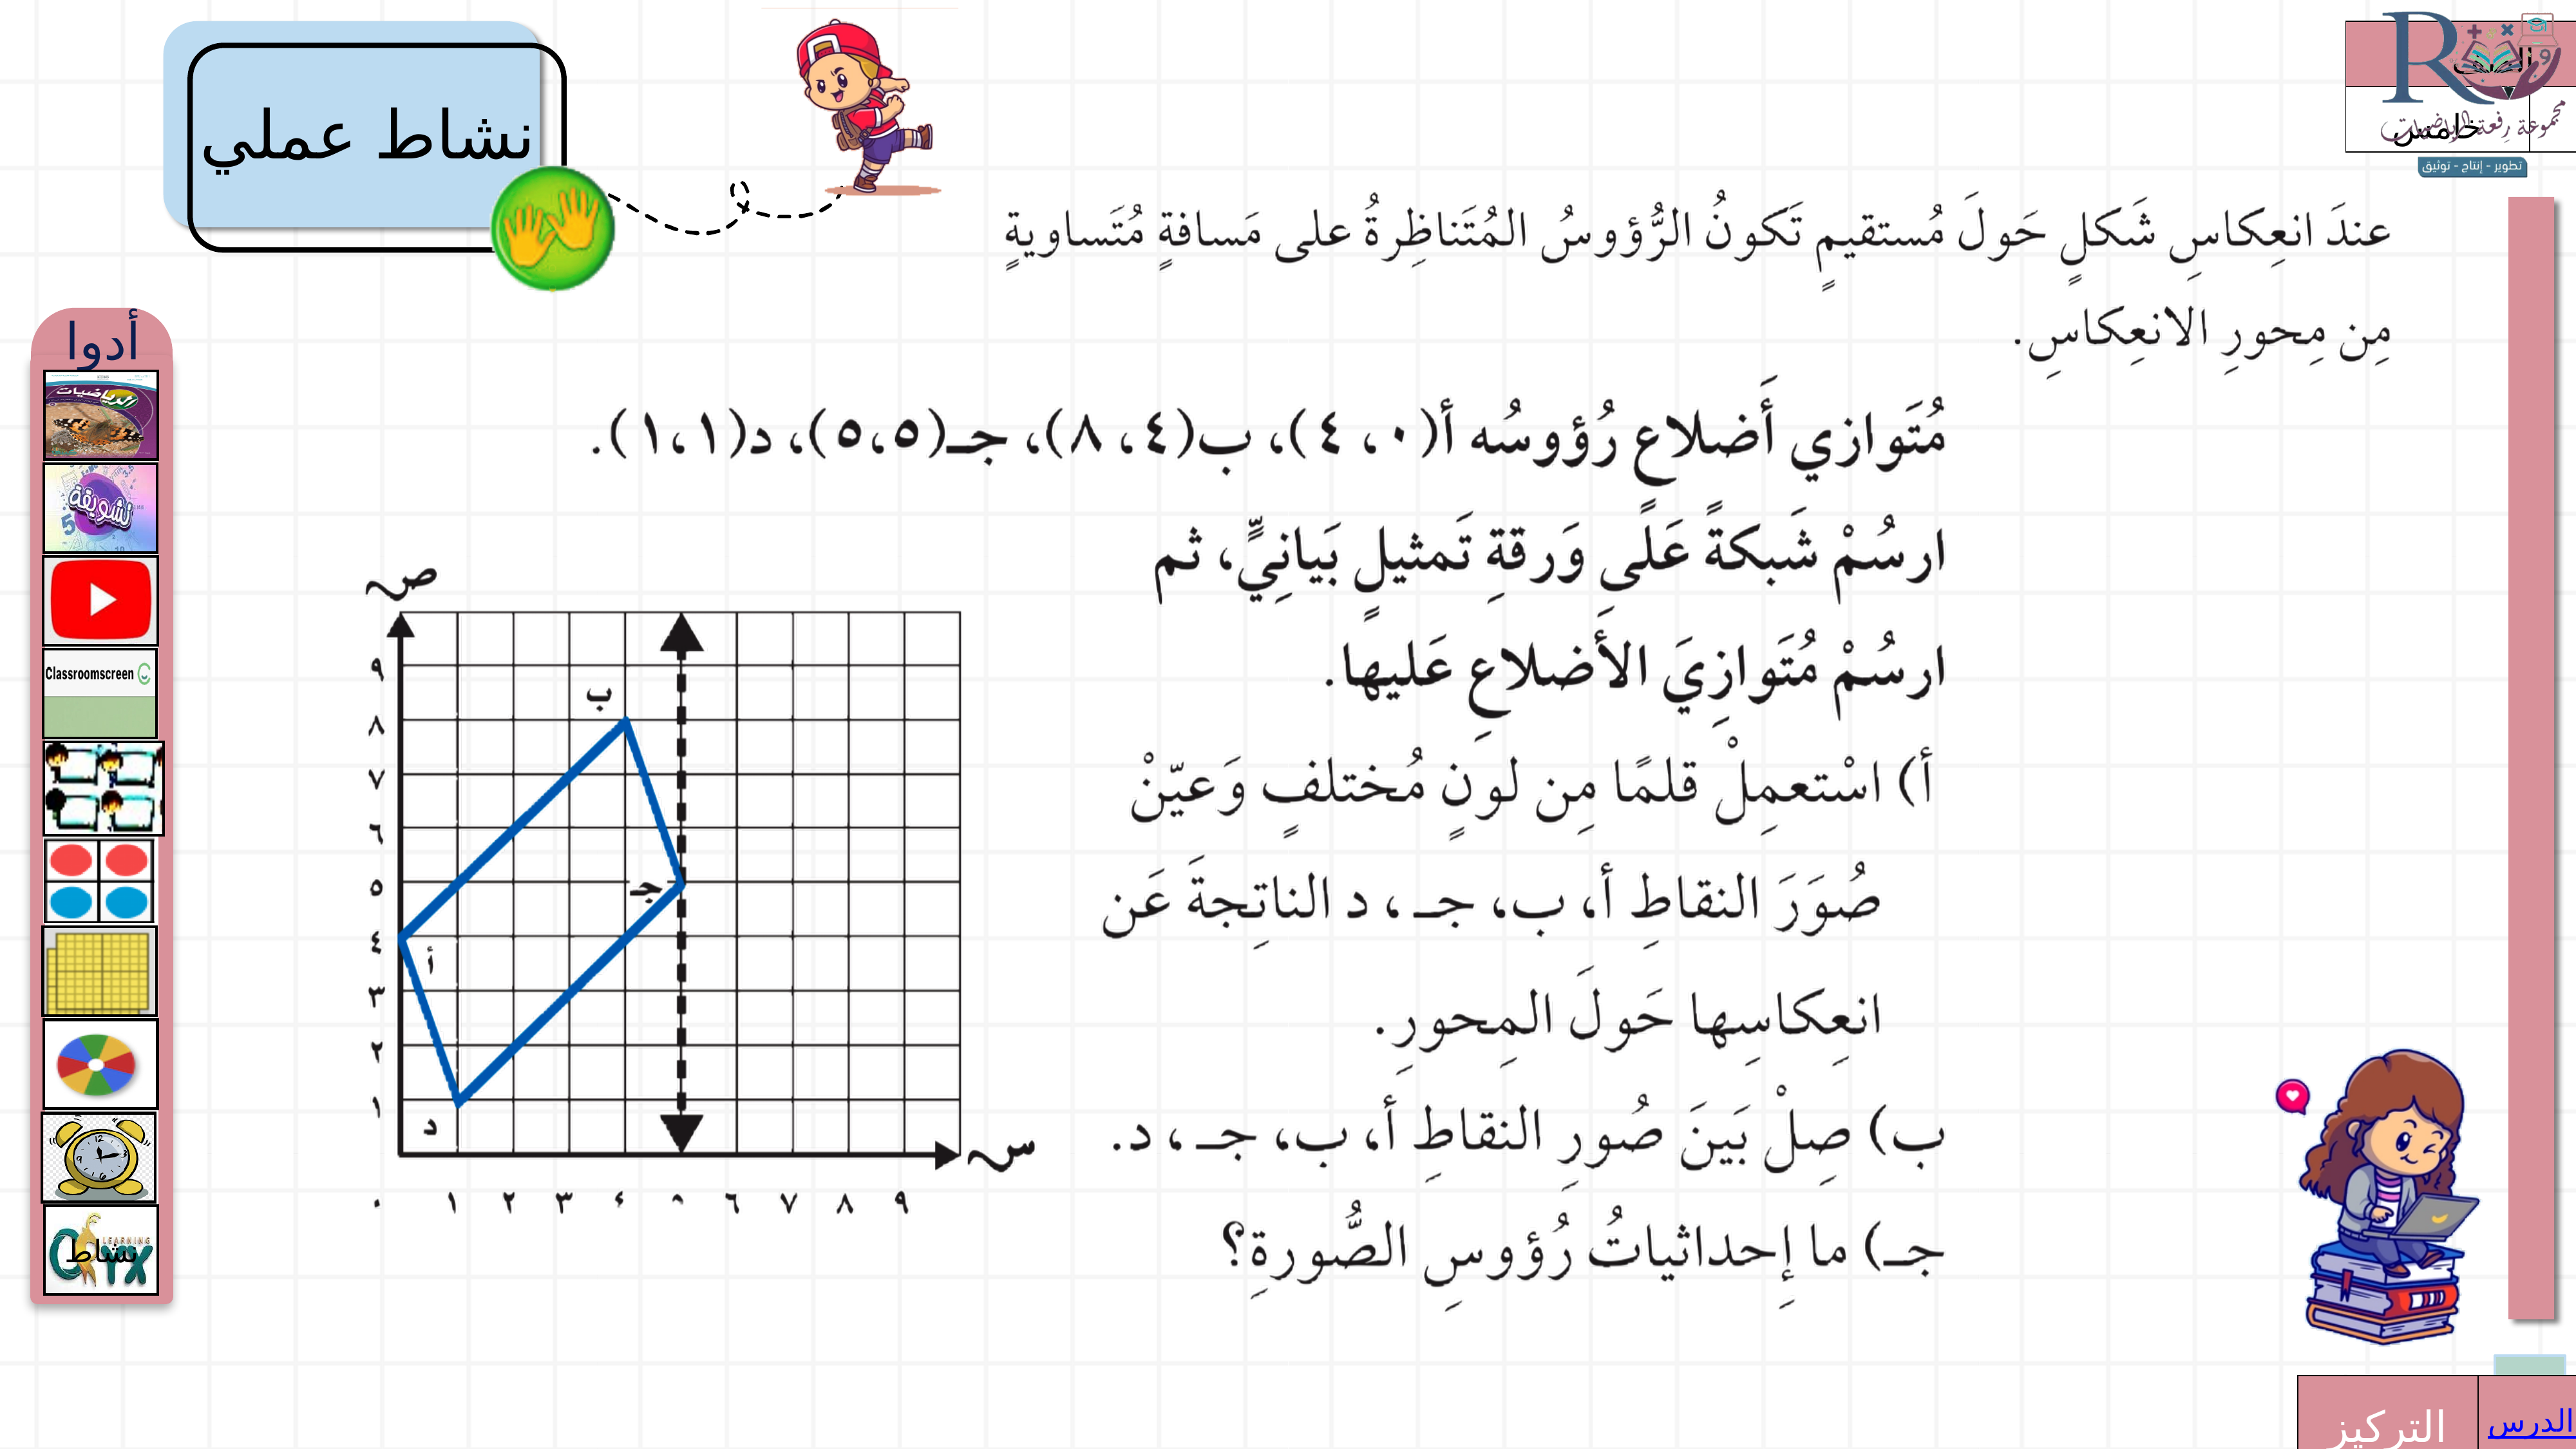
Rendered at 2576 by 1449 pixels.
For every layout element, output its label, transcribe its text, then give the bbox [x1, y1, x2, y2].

table_header فكرة الدرس [2479, 1376, 2576, 1449]
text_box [163, 8, 959, 251]
picture [2207, 1031, 2576, 1375]
picture [316, 0, 2576, 1340]
table_header التركيز [2298, 1376, 2477, 1449]
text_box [30, 296, 173, 1298]
picture [478, 160, 624, 306]
